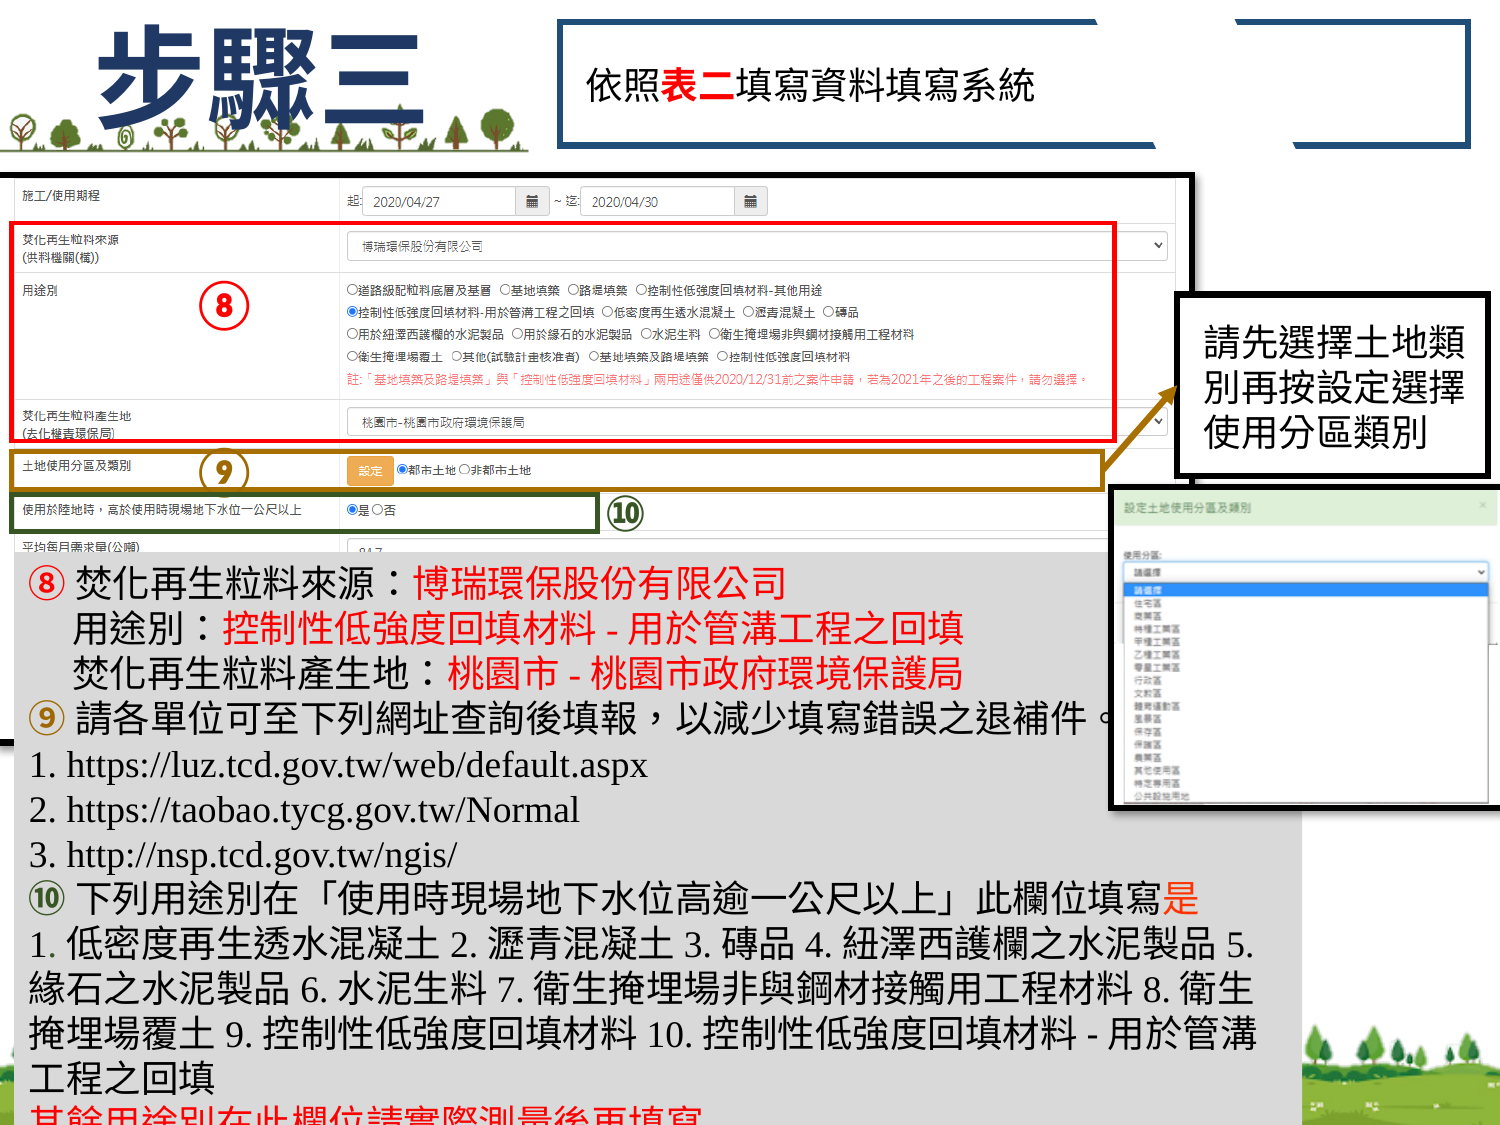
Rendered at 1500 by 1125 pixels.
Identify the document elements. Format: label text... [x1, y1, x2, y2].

text_box 步驟三 [78, 0, 447, 103]
picture [0, 1021, 1500, 1125]
picture [0, 103, 547, 163]
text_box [559, 4, 1469, 163]
text_box ⑧焚化再生粒料來源：博瑞環保股份有限公司 用途別：控制性低強度回填材料-用於管溝工程之回填 焚化再生粒料產生地：桃園市-桃園市政府環境保護局 ⑨請各單位可至下列網址查詢後填報，以減少填寫錯誤之退補件。 1. https://luz.tcd.gov.tw/web/default.aspx 2. https://taobao.tycg.gov.tw/Normal 3. http://nsp.tcd.gov.tw/ngis/ ⑩下列用途別在「使用時現場地下水位高逾一公尺以上」此欄位填寫是 1.低密度再生透水混凝土2.瀝青混凝土3.磚品4.紐澤西護欄之水泥製品5.緣石之水泥製品6.水泥生料7.衛生掩埋場非與鋼材接觸用工程材料8.衛生掩埋場覆土9.控制性低強度回填材料10.控制性低強度回填材料-用於管溝工程之回填 其餘用途別在此欄位請實際測量後再填寫 [14, 740, 1303, 1021]
text_box [1189, 462, 1489, 477]
text_box 請先選擇土地類別再按設定選擇使用分區類別 [1189, 311, 1500, 462]
picture [0, 178, 1500, 805]
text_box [1102, 385, 1178, 471]
text_box [1189, 293, 1489, 311]
